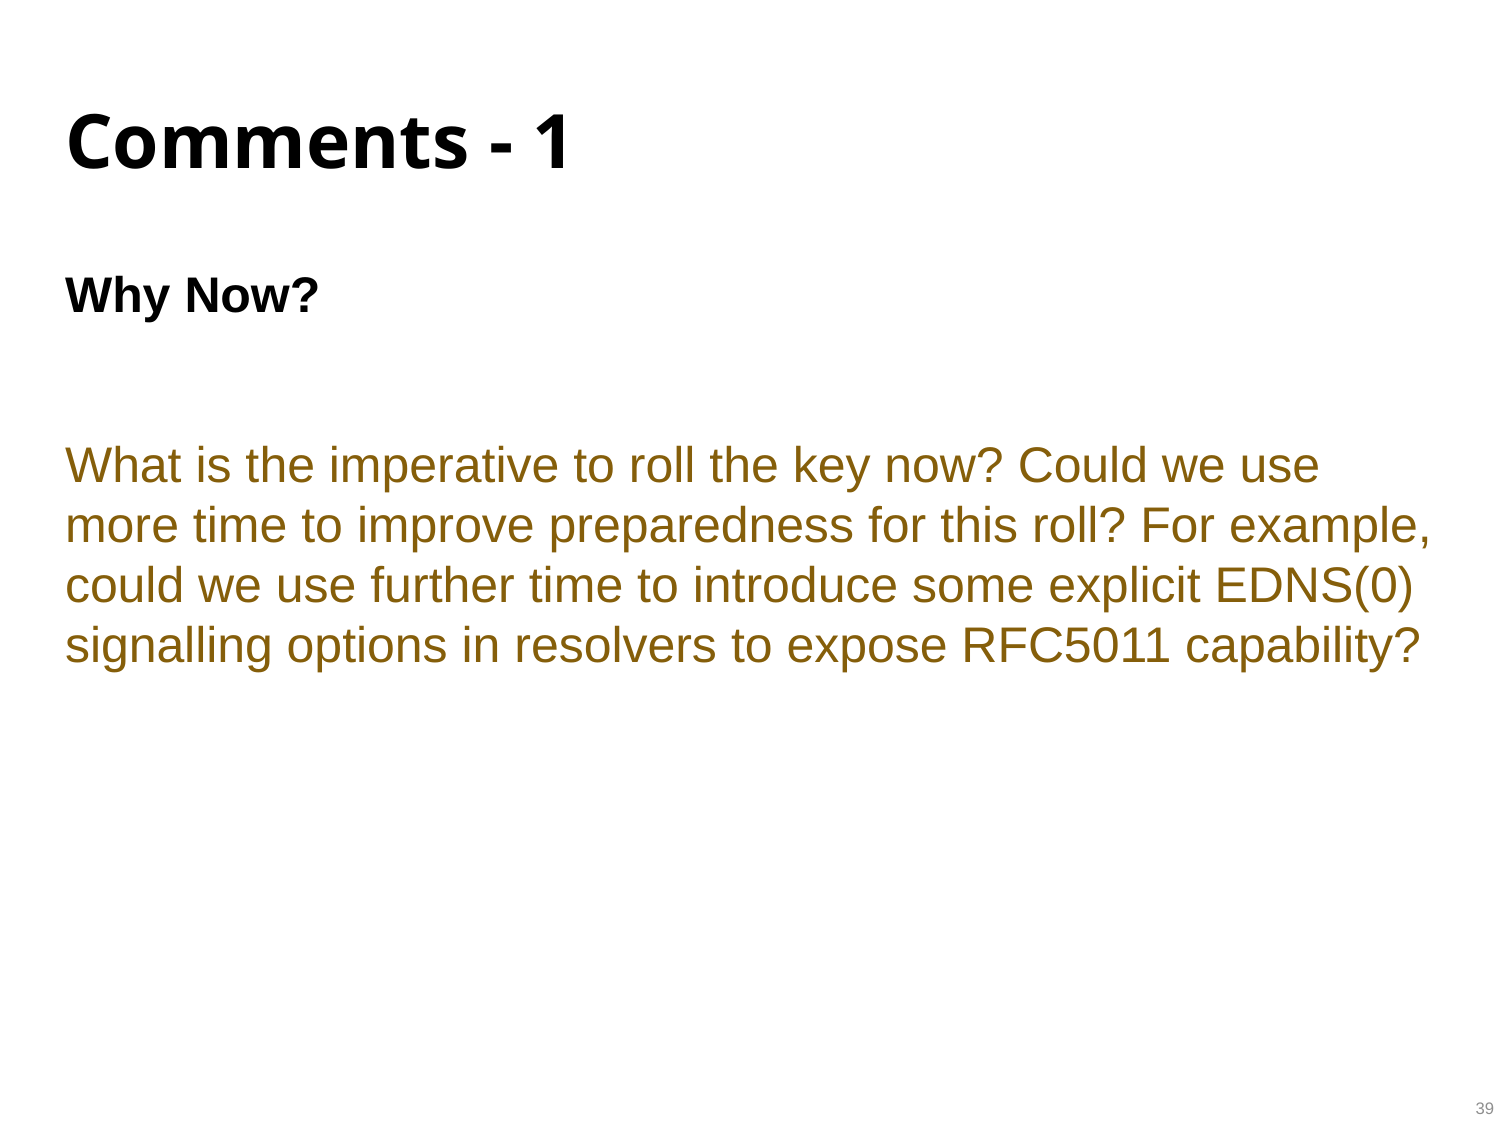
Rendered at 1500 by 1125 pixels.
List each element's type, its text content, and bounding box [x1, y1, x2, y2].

list Why Now? What is the imperative to roll the key now? Could we use more time to improve preparedness for this roll? For example, could we use further time to introduce some explicit EDNS(0) signalling options in resolvers to expose RFC5011 capability? [64, 262, 1436, 1012]
title Comments - 1 [64, 45, 1436, 233]
slide_number 39 [1446, 1082, 1495, 1118]
